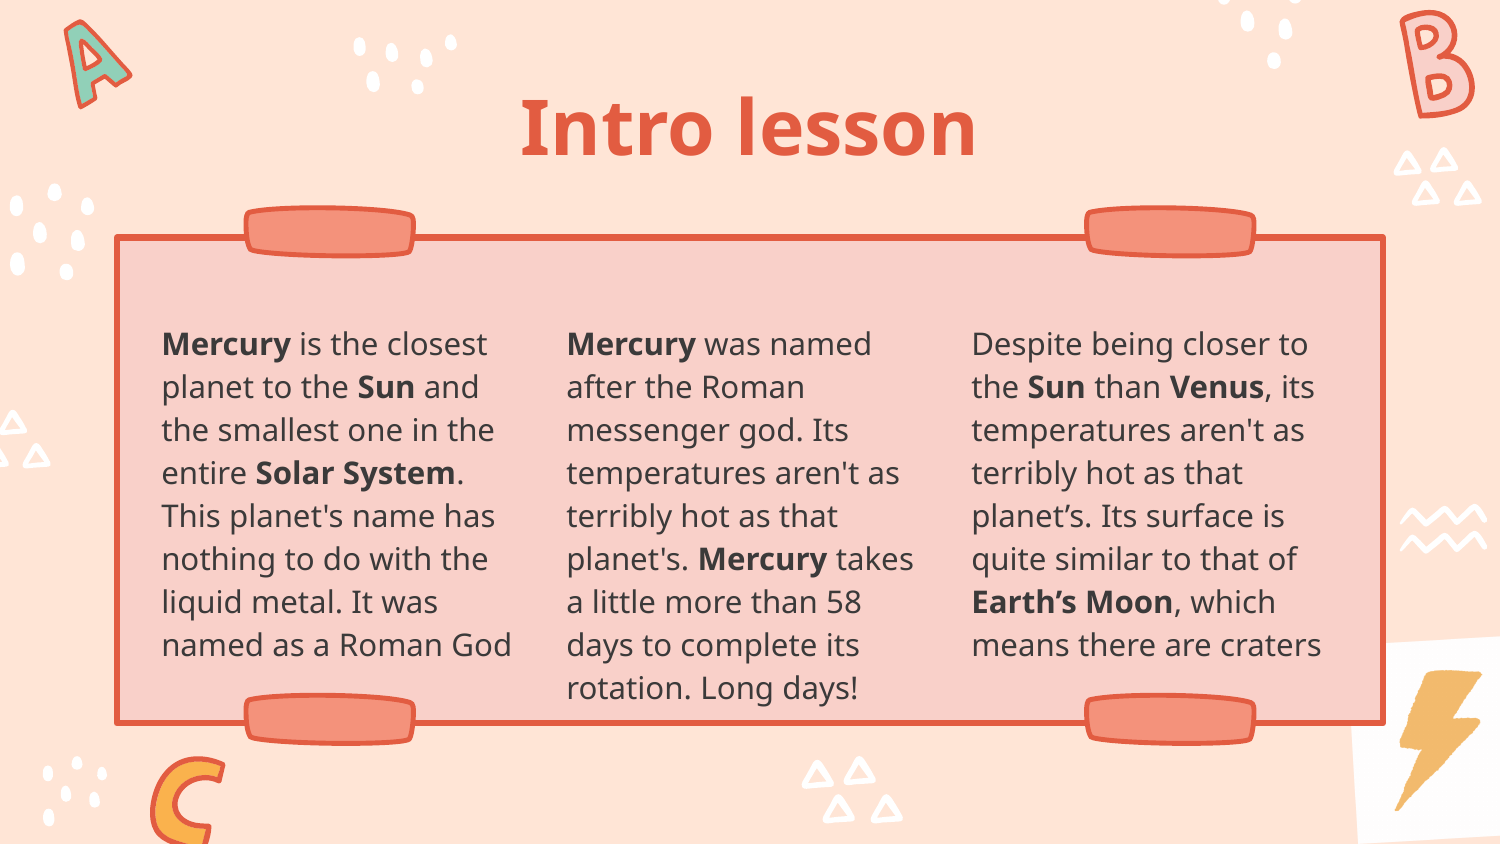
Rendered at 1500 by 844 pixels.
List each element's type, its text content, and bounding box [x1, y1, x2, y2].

title Intro lesson [117, 63, 1384, 179]
subtitle Mercury was named after the Roman messenger god. Its temperatures aren't as terribly hot as that planet's. Mercury takes a little more than 58 days to complete its rotation. Long days! [551, 303, 949, 658]
subtitle Mercury is the closest planet to the Sun and the smallest one in the entire Solar System. This planet's name has nothing to do with the liquid metal. It was named as a Roman God [146, 303, 544, 658]
subtitle Despite being closer to the Sun than Venus, its temperatures aren't as terribly hot as that planet’s. Its surface is quite similar to that of Earth’s Moon, which means there are craters [956, 303, 1354, 658]
text_box [1086, 207, 1255, 256]
text_box [116, 237, 1383, 724]
text_box [1086, 695, 1255, 744]
picture [1352, 637, 1500, 843]
text_box [246, 207, 414, 256]
text_box [246, 695, 414, 744]
